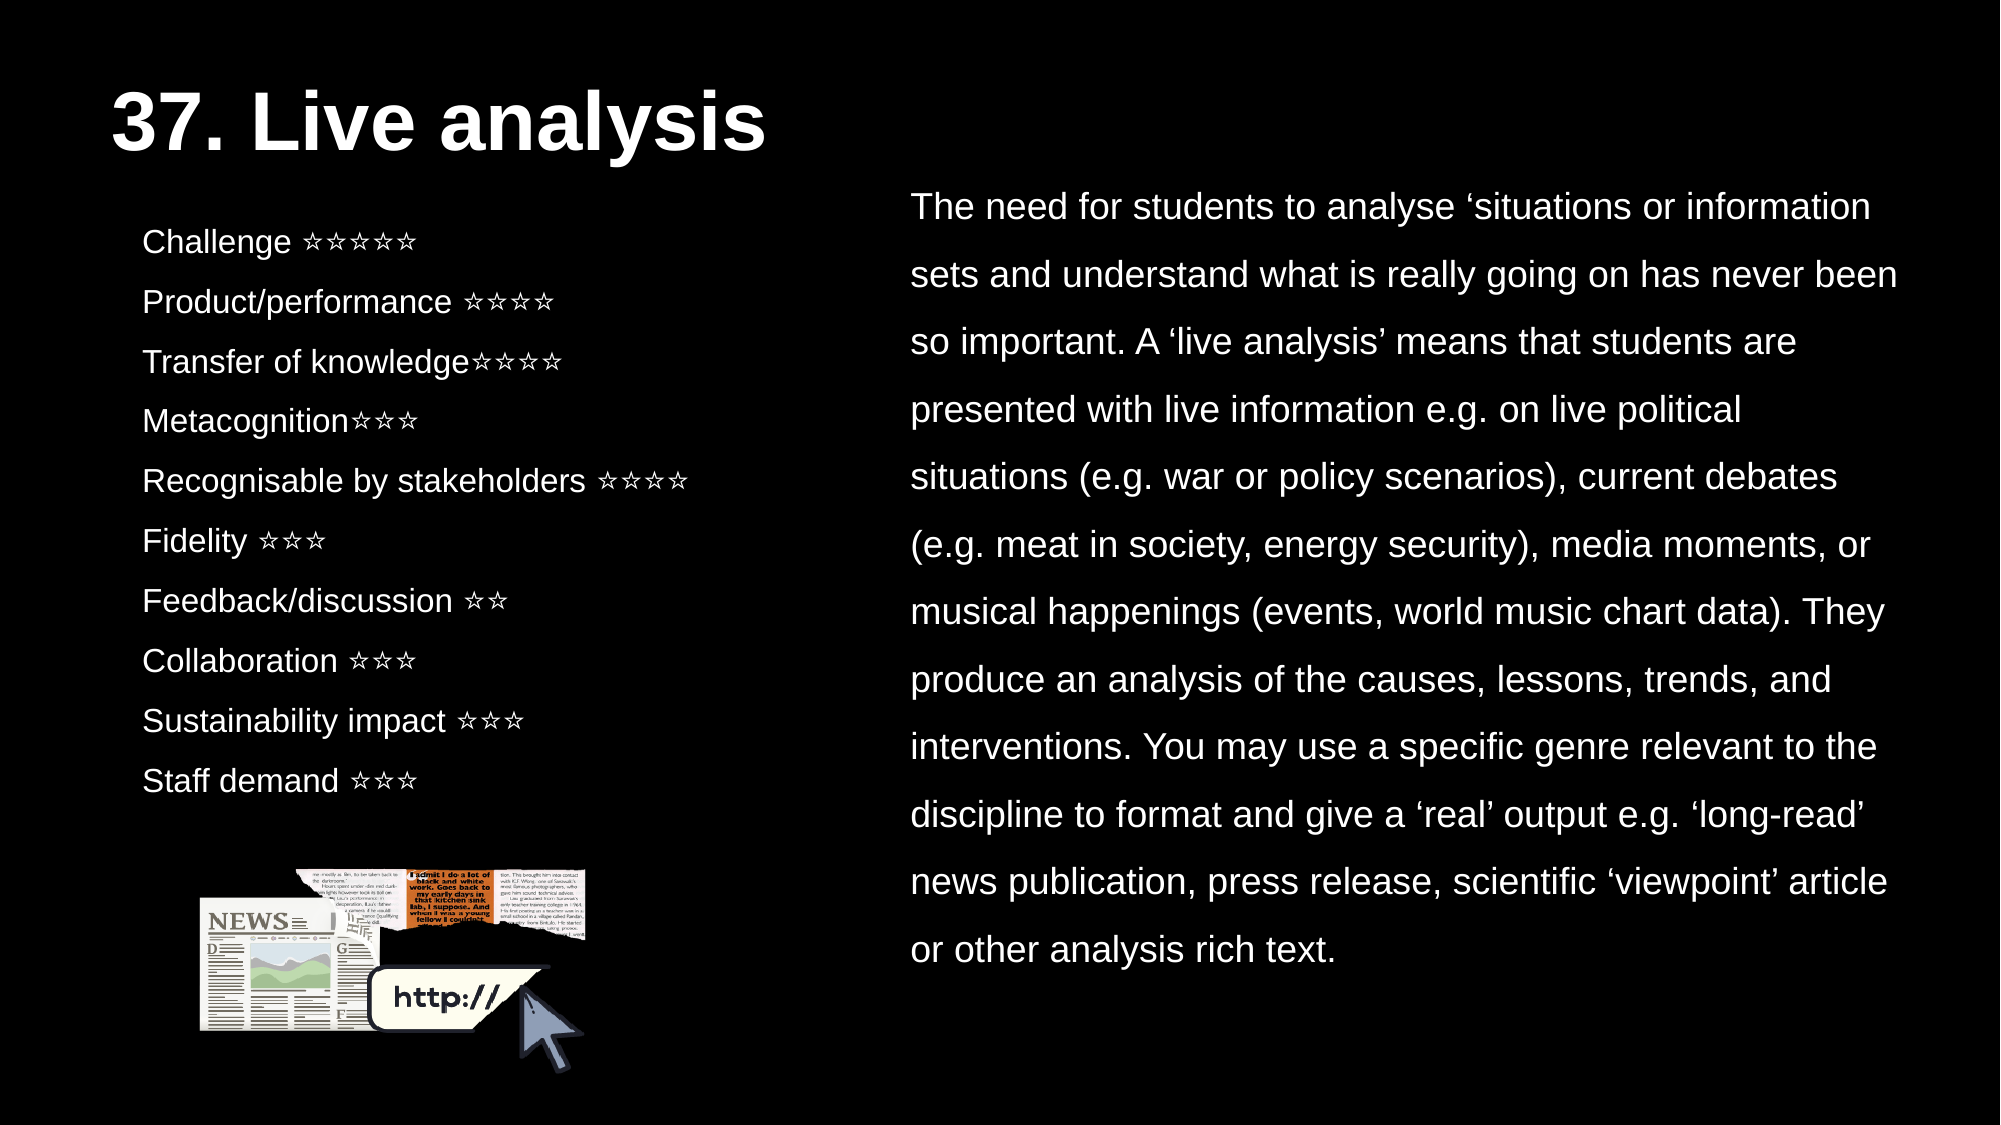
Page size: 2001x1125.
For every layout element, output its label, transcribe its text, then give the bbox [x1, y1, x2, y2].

title 37. Live analysis [96, 15, 1904, 233]
list Challenge ⭐⭐⭐⭐⭐ Product/performance ⭐⭐⭐⭐ Transfer of knowledge⭐⭐⭐⭐ Metacognition⭐⭐⭐ Recognisable by stakeholders ⭐⭐⭐⭐ Fidelity ⭐⭐⭐ Feedback/discussion ⭐⭐ Collaboration ⭐⭐⭐ Sustainability impact ⭐⭐⭐ Staff demand ⭐⭐⭐ [127, 233, 842, 907]
list The need for students to analyse ‘situations or information sets and understand what is really going on has never been so important. A ‘live analysis’ means that students are presented with live information e.g. on live political situations (e.g. war or policy scenarios), current debates (e.g. meat in society, energy security), media moments, or musical happenings (events, world music chart data). They produce an analysis of the causes, lessons, trends, and interventions. You may use a specific genre relevant to the discipline to format and give a ‘real’ output e.g. ‘long-read’ news publication, press release, scientific ‘viewpoint’ article or other analysis rich text. [895, 152, 1916, 1002]
picture [126, 833, 675, 1110]
